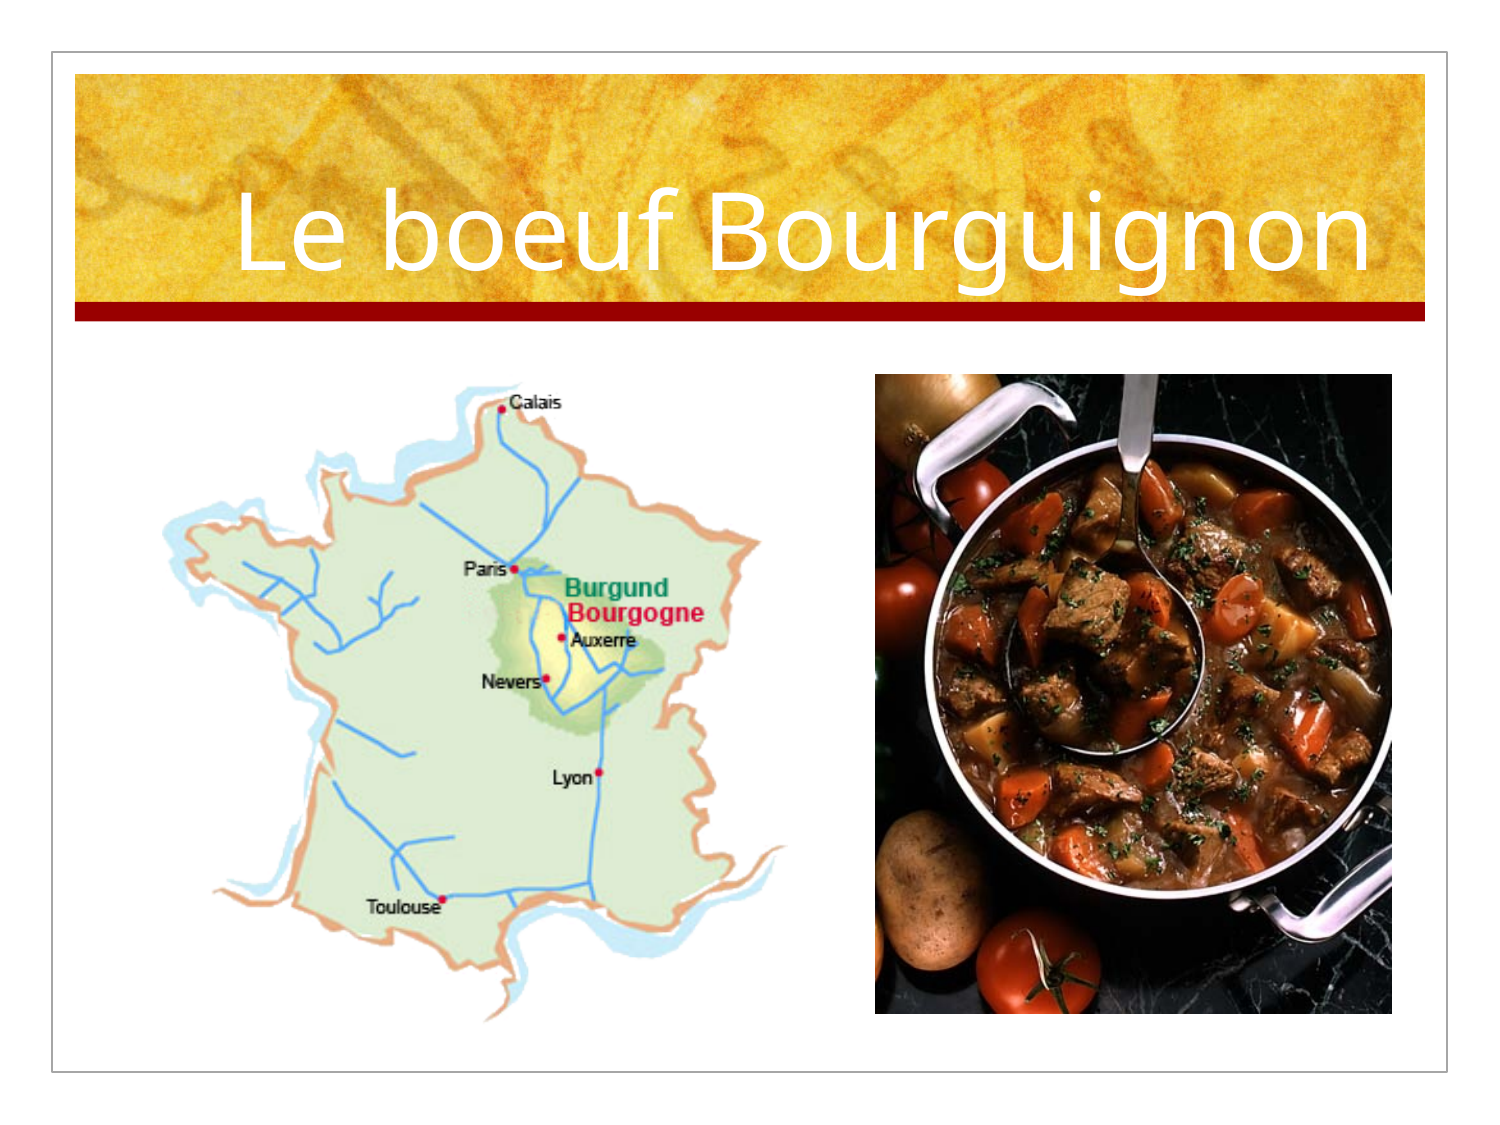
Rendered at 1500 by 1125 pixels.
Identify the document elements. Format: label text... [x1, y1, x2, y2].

title Le boeuf Bourguignon [108, 74, 1392, 292]
picture [874, 374, 1393, 1015]
picture [161, 374, 789, 1028]
picture [75, 74, 1425, 301]
